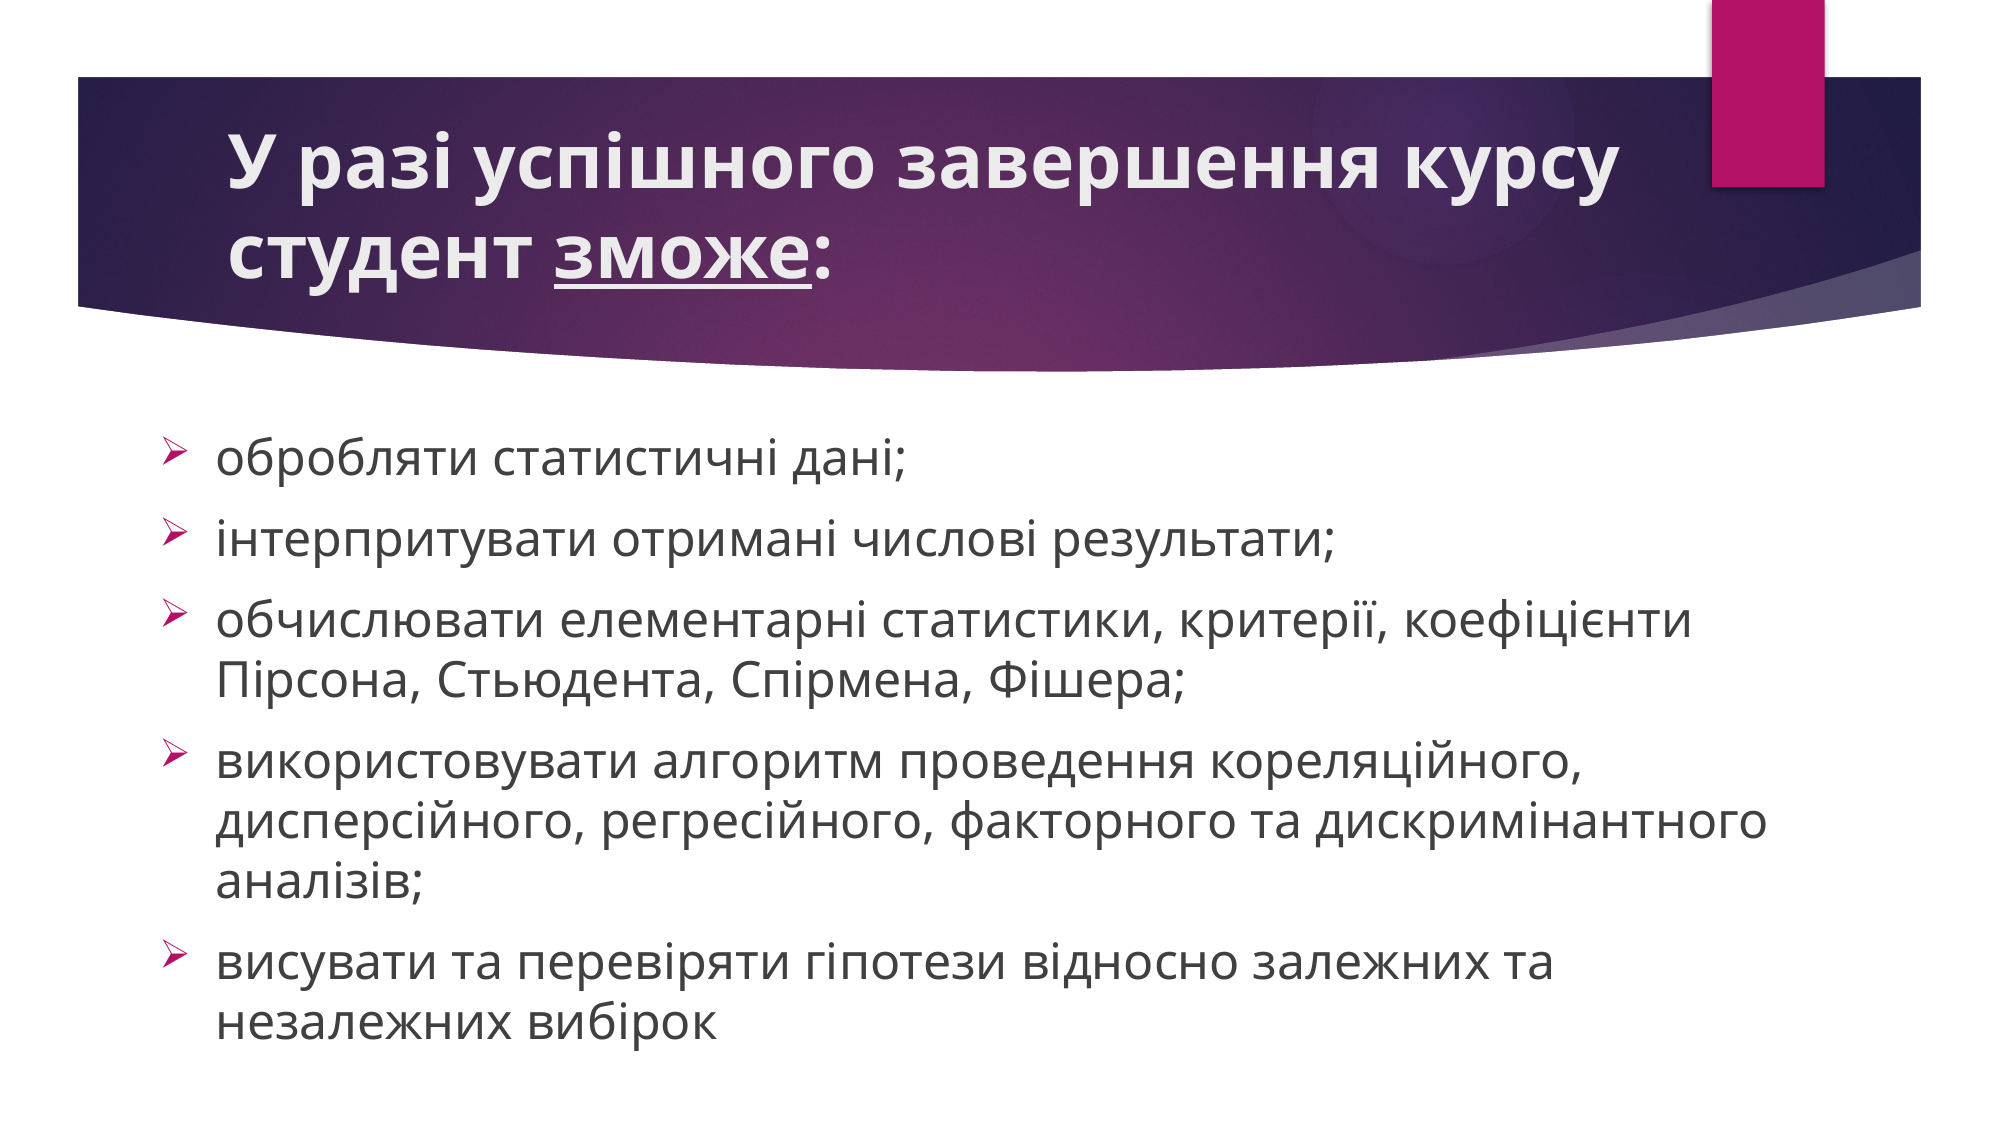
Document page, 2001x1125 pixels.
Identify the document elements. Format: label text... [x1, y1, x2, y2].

list обробляти статистичні дані; інтерпритувати отримані числові результати; обчислювати елементарні статистики, критерії, коефіцієнти Пірсона, Стьюдента, Спірмена, Фішера; використовувати алгоритм проведення кореляційного, дисперсійного, регресійного, факторного та дискримінантного аналізів; висувати та перевіряти гіпотези відносно залежних та незалежних вибірок [144, 418, 1846, 1066]
title У разі успішного завершення курсу студент зможе: [212, 190, 1650, 307]
